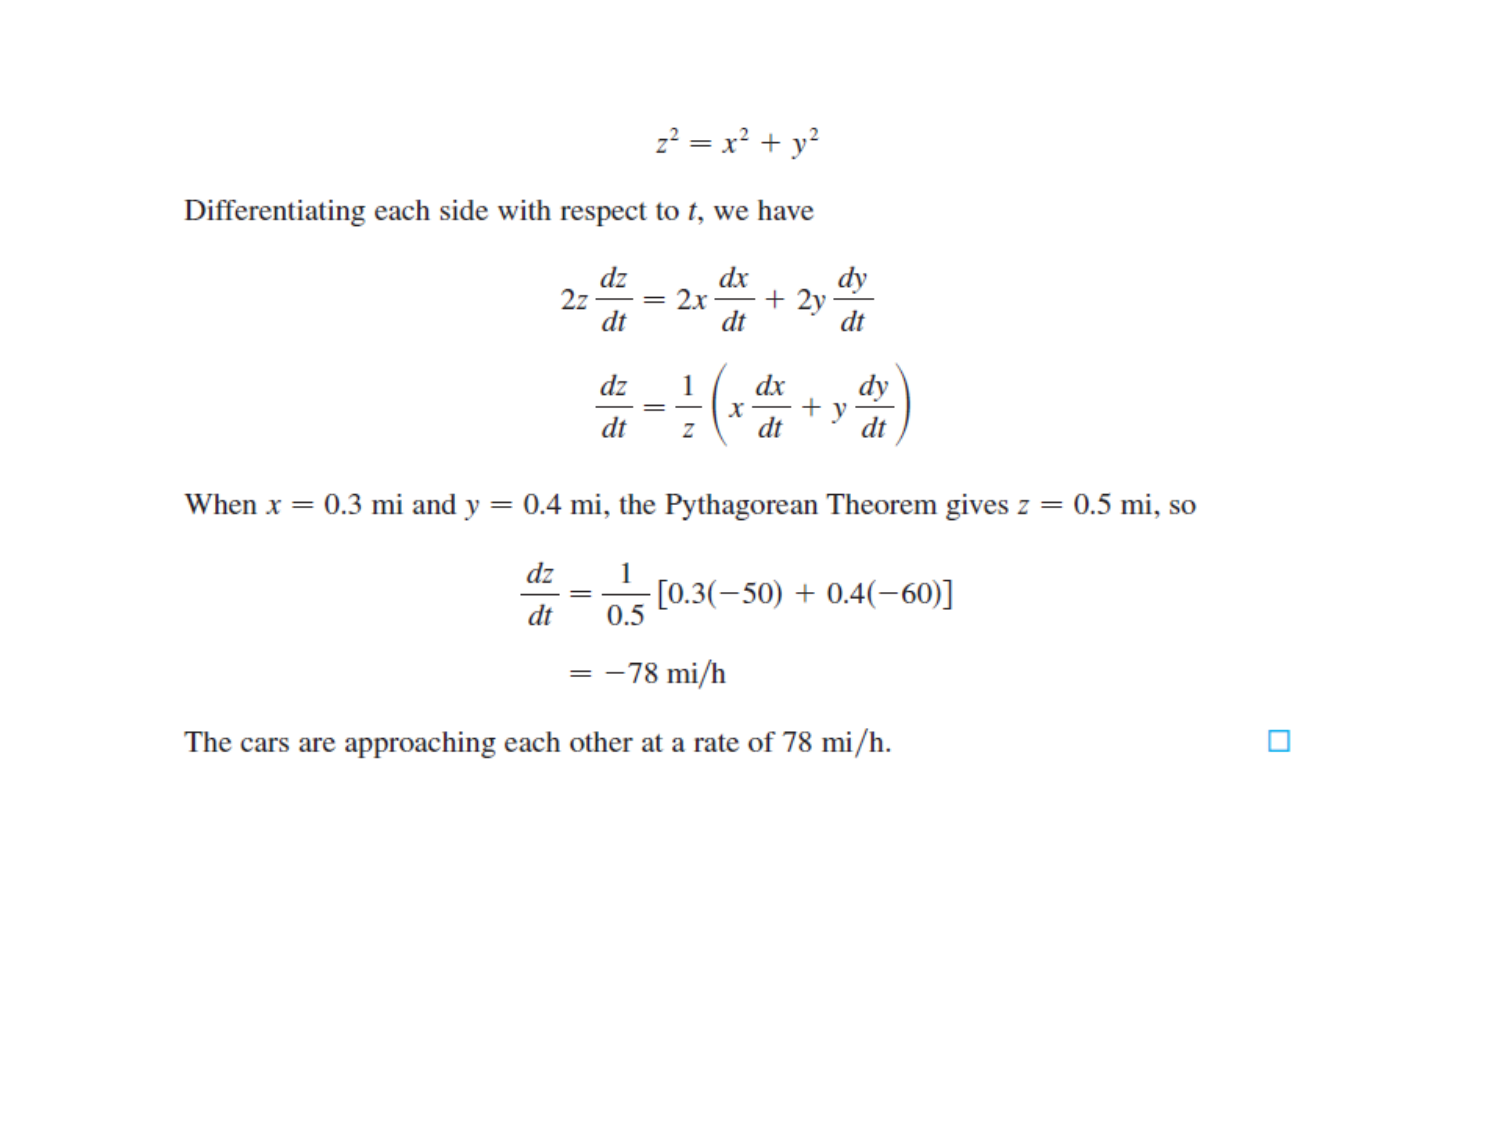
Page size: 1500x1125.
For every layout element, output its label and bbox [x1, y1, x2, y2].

picture [164, 114, 1336, 774]
